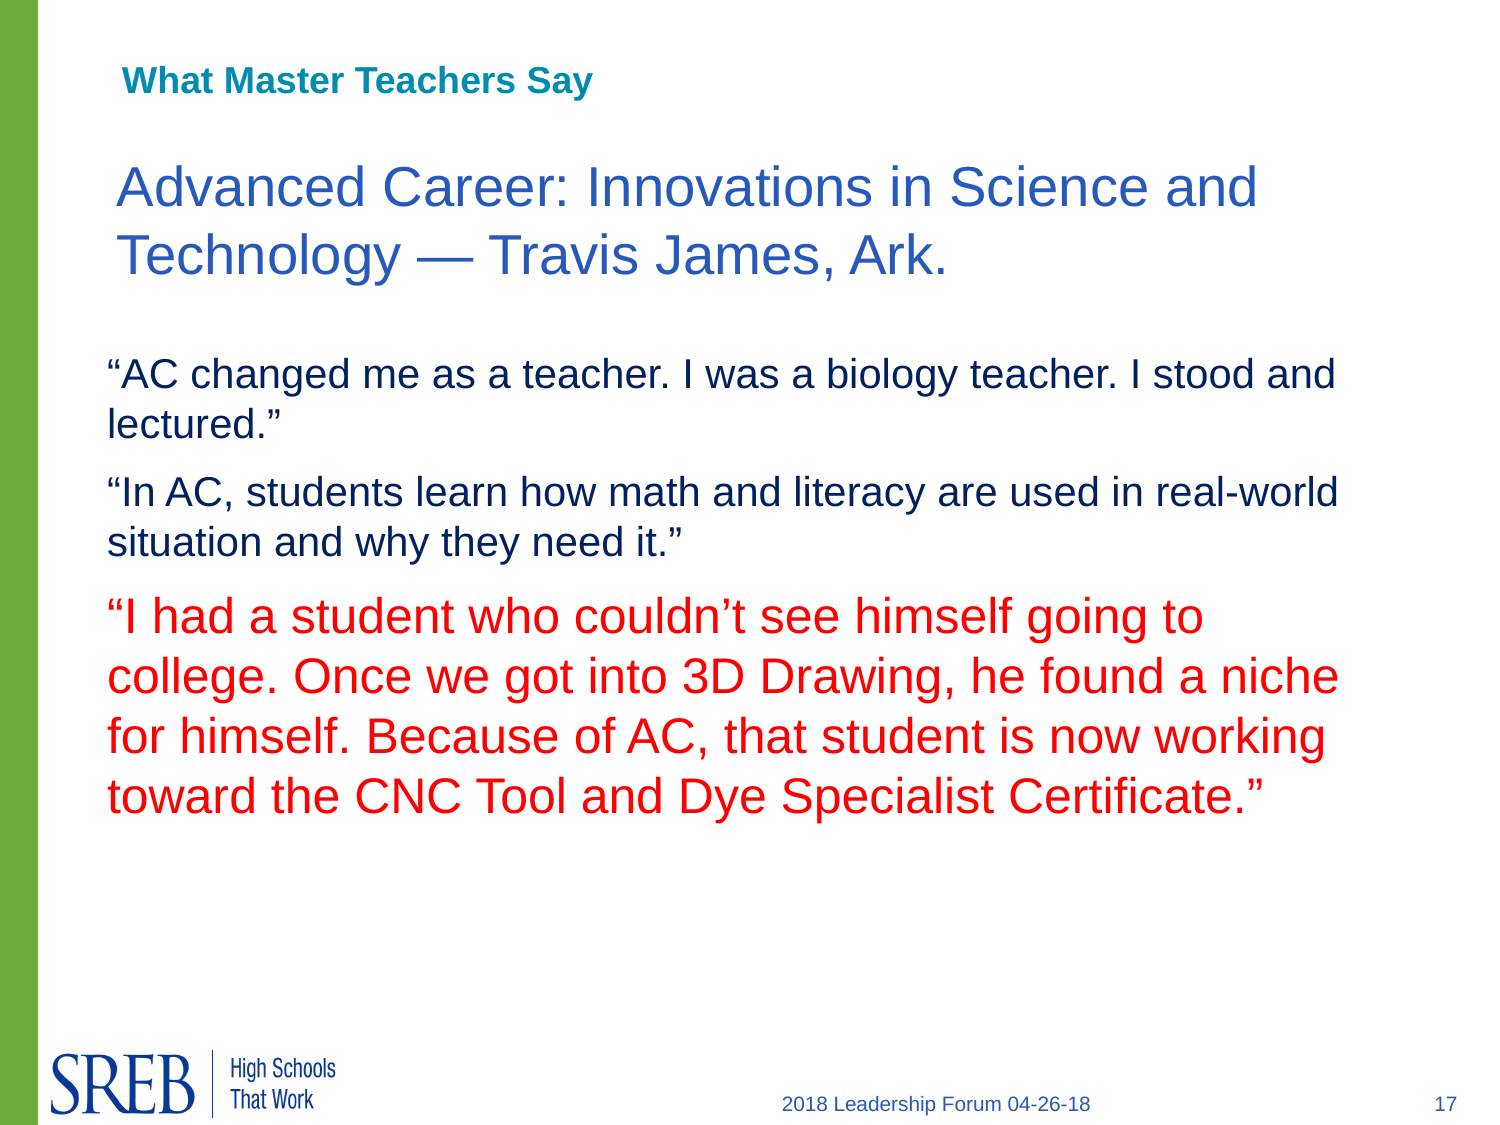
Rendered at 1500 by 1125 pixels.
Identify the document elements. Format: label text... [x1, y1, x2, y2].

list “AC changed me as a teacher. I was a biology teacher. I stood and lectured.” “In AC, students learn how math and literacy are used in real-world situation and why they need it.” “I had a student who couldn’t see himself going to college. Once we got into 3D Drawing, he found a niche for himself. Because of AC, that student is now working toward the CNC Tool and Dye Specialist Certificate.” [92, 339, 1406, 891]
title Advanced Career: Innovations in Science and Technology — Travis James, Ark. [101, 136, 1396, 300]
picture [0, 0, 1500, 1125]
text_box 17 [1386, 1083, 1473, 1125]
text_box 2018 Leadership Forum 04-26-18 [767, 1083, 1386, 1125]
text_box What Master Teachers Say [107, 48, 939, 109]
